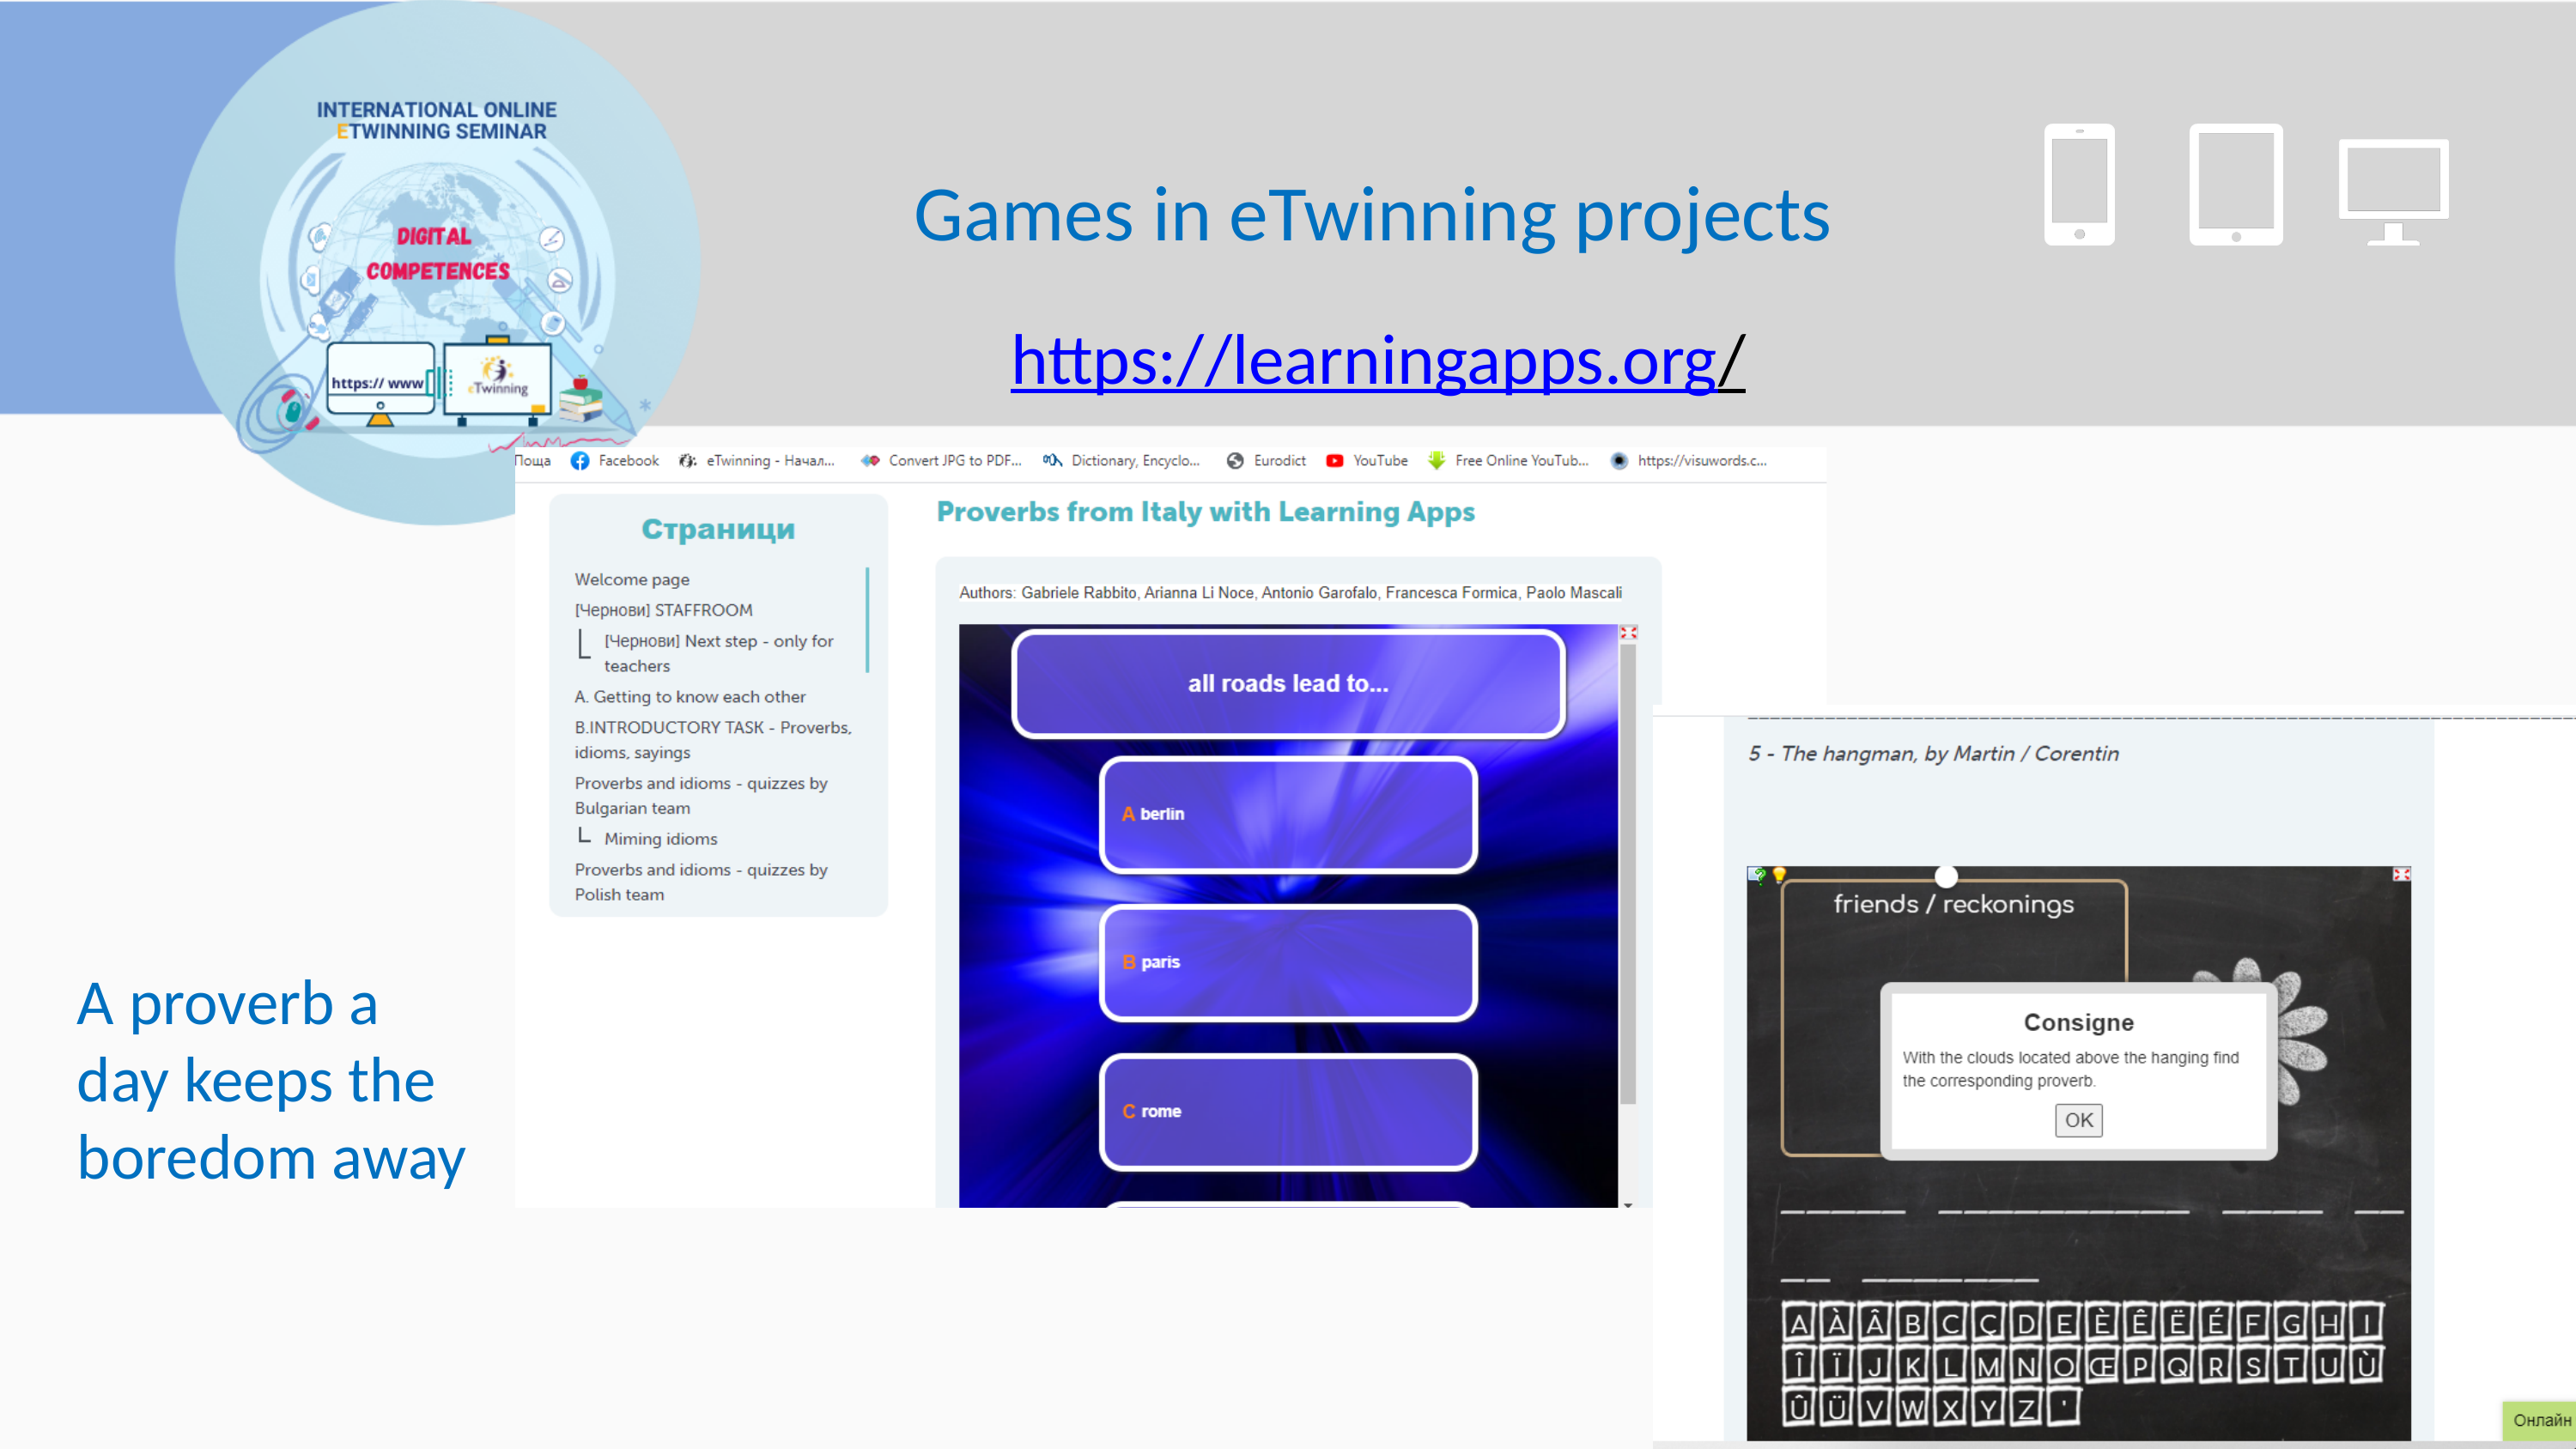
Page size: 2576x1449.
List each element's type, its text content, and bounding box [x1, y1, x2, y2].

text_box https://learningapps.org/ [998, 306, 1836, 404]
picture [0, 0, 2576, 1449]
text_box A proverb a day keeps the boredom away [64, 953, 510, 1198]
text_box Games in eTwinning projects [901, 155, 1932, 263]
